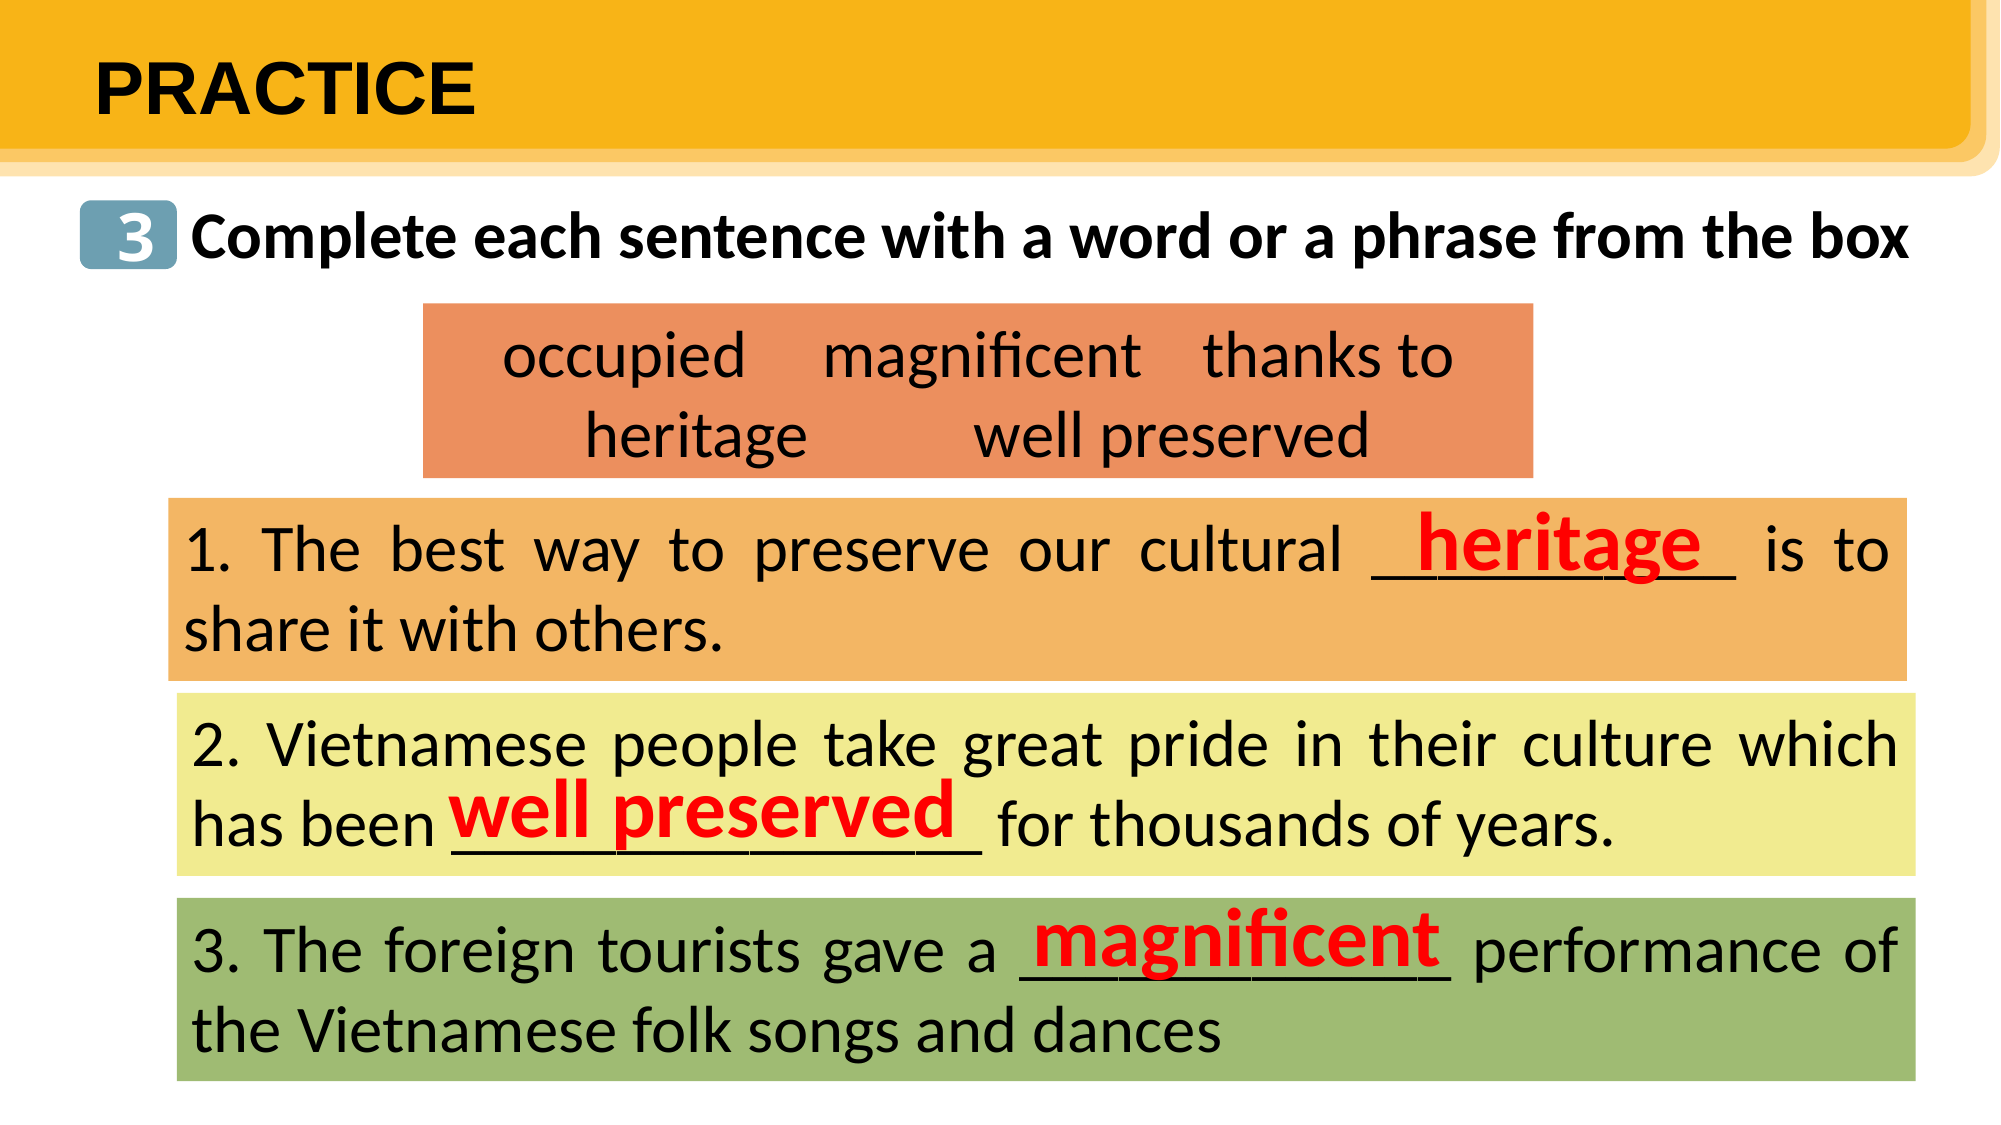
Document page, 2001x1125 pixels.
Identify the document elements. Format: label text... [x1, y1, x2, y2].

text_box occupied magnificent thanks to heritage well preserved [423, 303, 1534, 479]
text_box [169, 199, 178, 270]
text_box magnificent [998, 876, 1657, 991]
text_box well preserved [433, 747, 1092, 862]
text_box 3 [103, 187, 169, 283]
text_box [78, 199, 103, 271]
text_box 1. The best way to preserve our cultural ___________ is to share it with others. [168, 497, 1907, 681]
text_box 3. The foreign tourists gave a _____________ performance of the Vietnamese folk songs and dances [176, 897, 1916, 1082]
text_box Complete each sentence with a word or a phrase from the box [176, 184, 1952, 280]
text_box 2. Vietnamese people take great pride in their culture which has been ________________ for thousands of years. [176, 692, 1916, 876]
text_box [0, 0, 2000, 177]
text_box heritage [1402, 479, 1819, 594]
